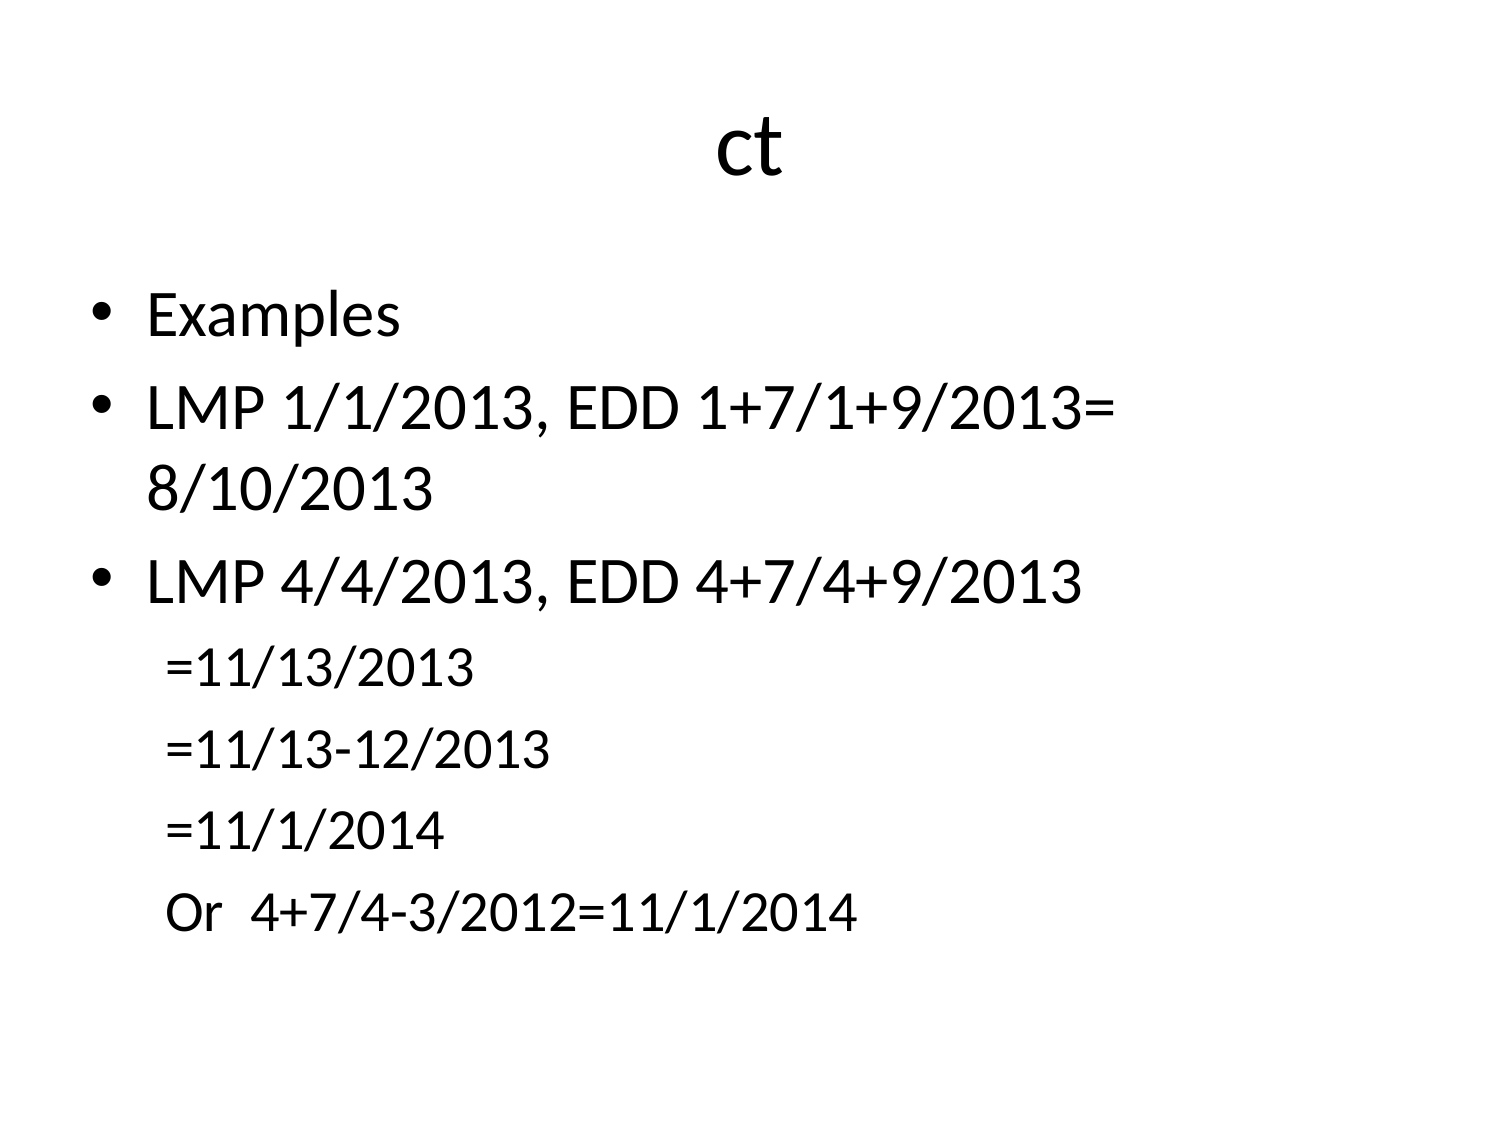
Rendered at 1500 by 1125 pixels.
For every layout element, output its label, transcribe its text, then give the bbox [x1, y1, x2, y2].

title ct [75, 45, 1425, 233]
list Examples LMP 1/1/2013, EDD 1+7/1+9/2013= 8/10/2013 LMP 4/4/2013, EDD 4+7/4+9/2013 =11/13/2013 =11/13-12/2013 =11/1/2014 Or 4+7/4-3/2012=11/1/2014 [75, 262, 1425, 1005]
